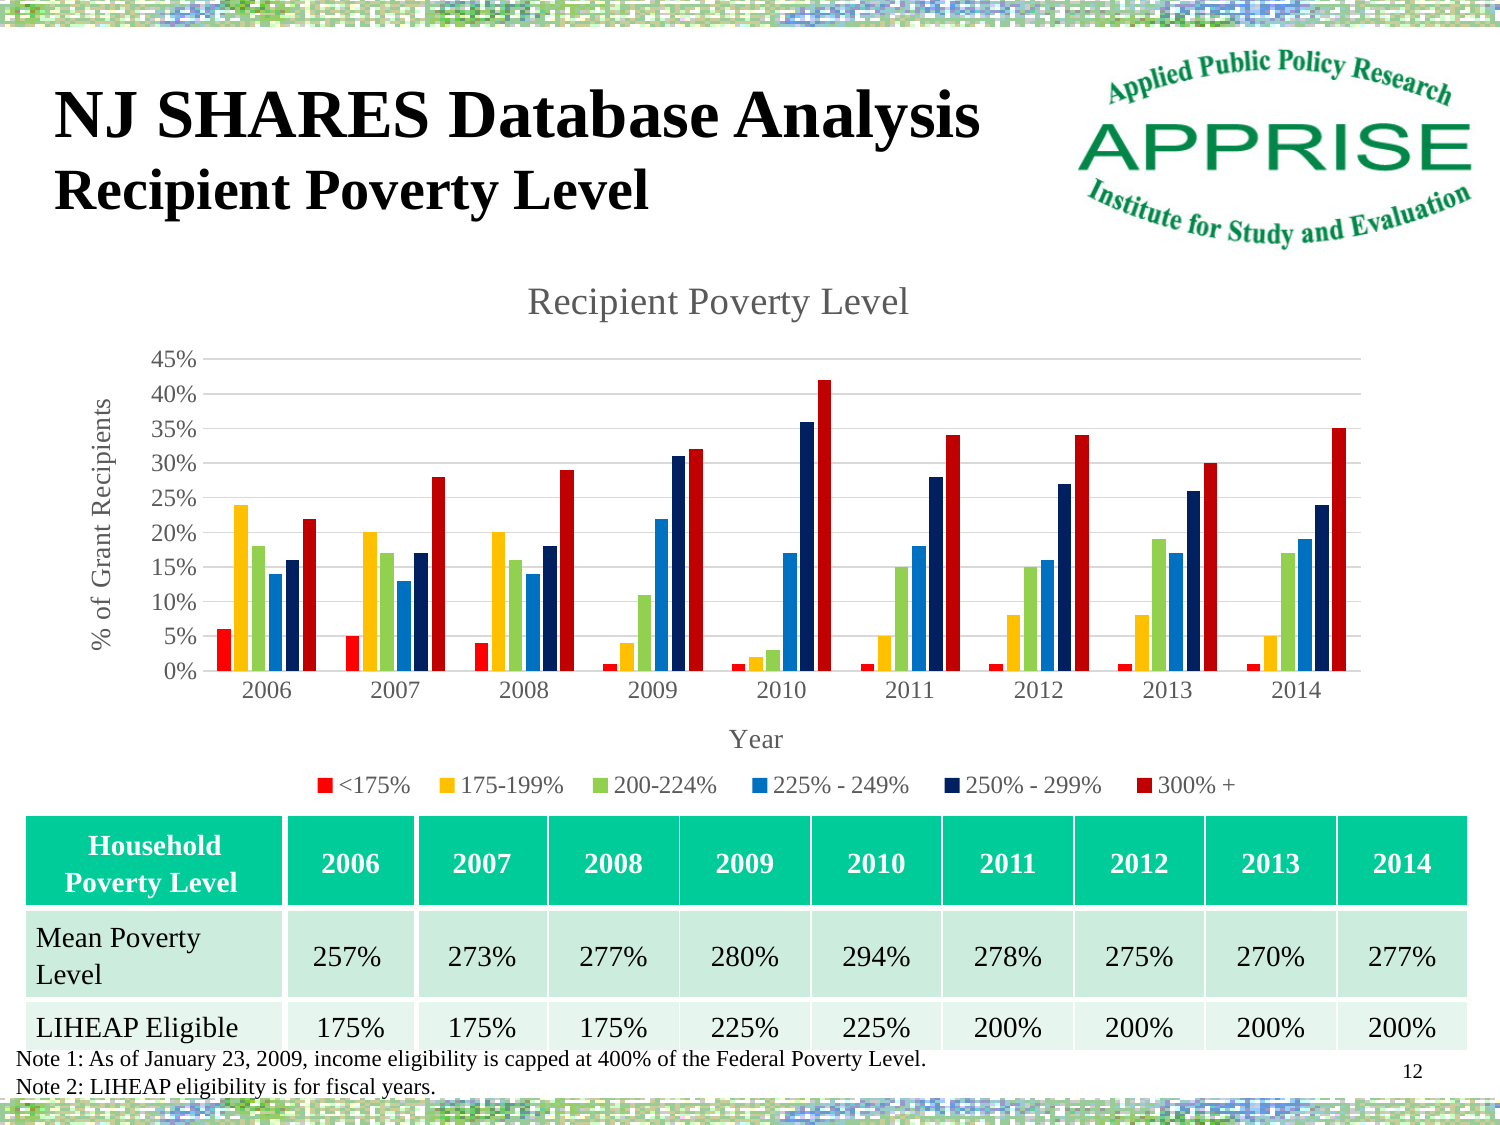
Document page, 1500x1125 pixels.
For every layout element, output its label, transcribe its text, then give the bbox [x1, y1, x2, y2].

table_cell 257% [288, 911, 414, 997]
text_box 12 [1387, 1051, 1463, 1090]
table_header 2013 [1206, 846, 1336, 905]
table_cell 277% [1338, 911, 1467, 997]
text_box Note 1: As of January 23, 2009, income eligibility is capped at 400% of the Federal Poverty Level. Note 2: LIHEAP eligibility is for fiscal years. [1, 1036, 1202, 1096]
table_header 2006 [288, 846, 414, 905]
table_cell 175% [288, 1002, 414, 1036]
table_cell 278% [943, 911, 1073, 997]
table_cell LIHEAP Eligible [26, 1002, 282, 1036]
table_cell 175% [549, 1002, 679, 1036]
table_cell Mean Poverty Level [26, 911, 282, 997]
table_cell 200% [1075, 1002, 1204, 1050]
table_cell 294% [812, 911, 941, 997]
picture [0, 0, 1500, 276]
table_cell 200% [1206, 1002, 1336, 1050]
table_header 2007 [419, 846, 547, 905]
table_cell 175% [419, 1002, 547, 1036]
table_cell 273% [419, 911, 547, 997]
title NJ SHARES Database Analysis Recipient Poverty Level [39, 51, 1044, 239]
table_cell 280% [680, 911, 810, 997]
table_header 2008 [549, 846, 679, 905]
table_cell 225% [812, 1002, 941, 1036]
table_header 2011 [943, 846, 1073, 905]
chart [49, 248, 1388, 838]
table_header 2010 [812, 846, 941, 905]
table_header Household Poverty Level [26, 816, 282, 905]
table_cell 200% [1338, 1002, 1467, 1050]
table_header 2009 [680, 846, 810, 905]
table_cell 277% [549, 911, 679, 997]
table_cell 275% [1075, 911, 1204, 997]
table_cell 270% [1206, 911, 1336, 997]
table_header 2012 [1075, 846, 1204, 905]
table_header 2014 [1338, 816, 1467, 905]
table_cell 225% [680, 1002, 810, 1036]
table_cell 200% [943, 1002, 1073, 1036]
picture [0, 1098, 1500, 1125]
